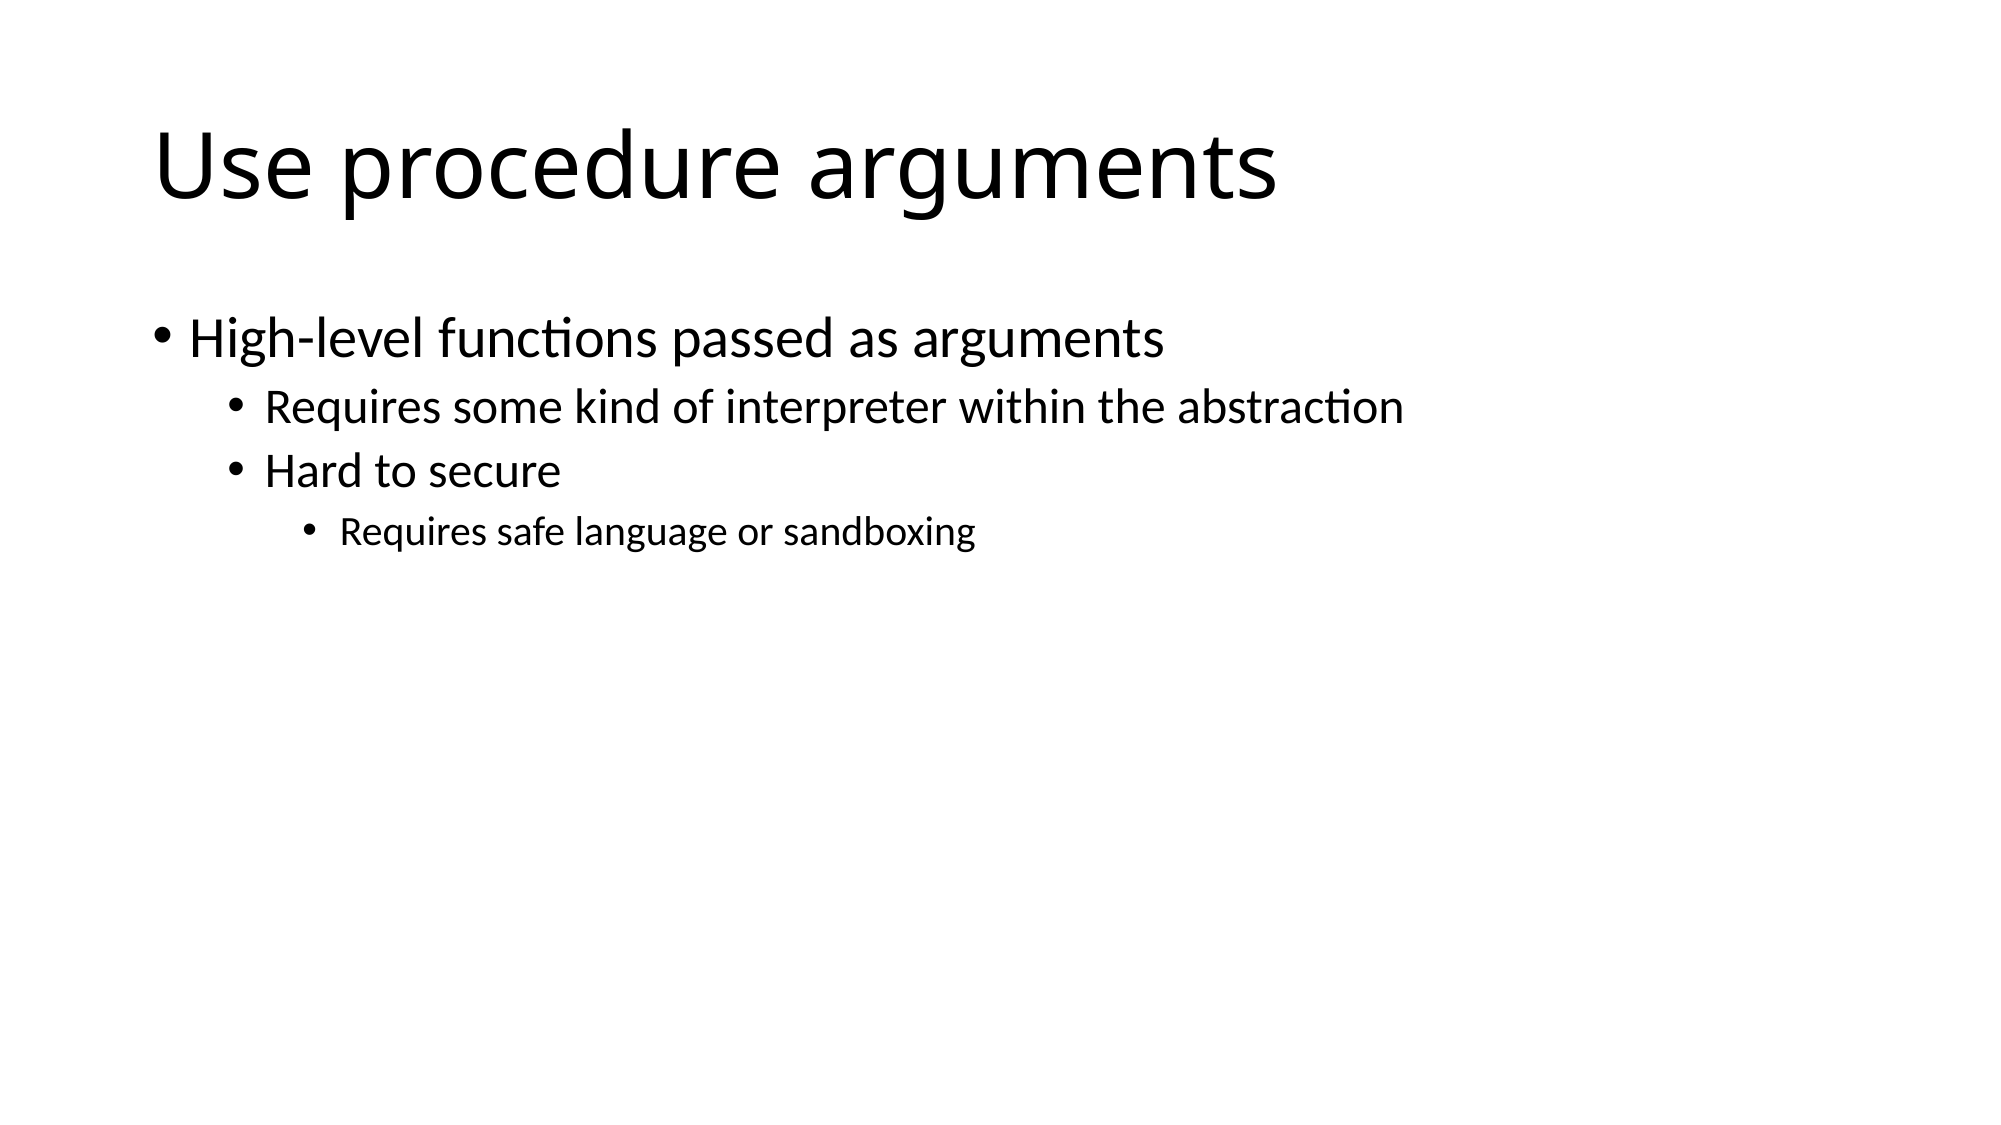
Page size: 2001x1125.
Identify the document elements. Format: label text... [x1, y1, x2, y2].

title Use procedure arguments [137, 59, 1863, 278]
list High-level functions passed as arguments Requires some kind of interpreter within the abstraction Hard to secure Requires safe language or sandboxing [137, 299, 1863, 1014]
